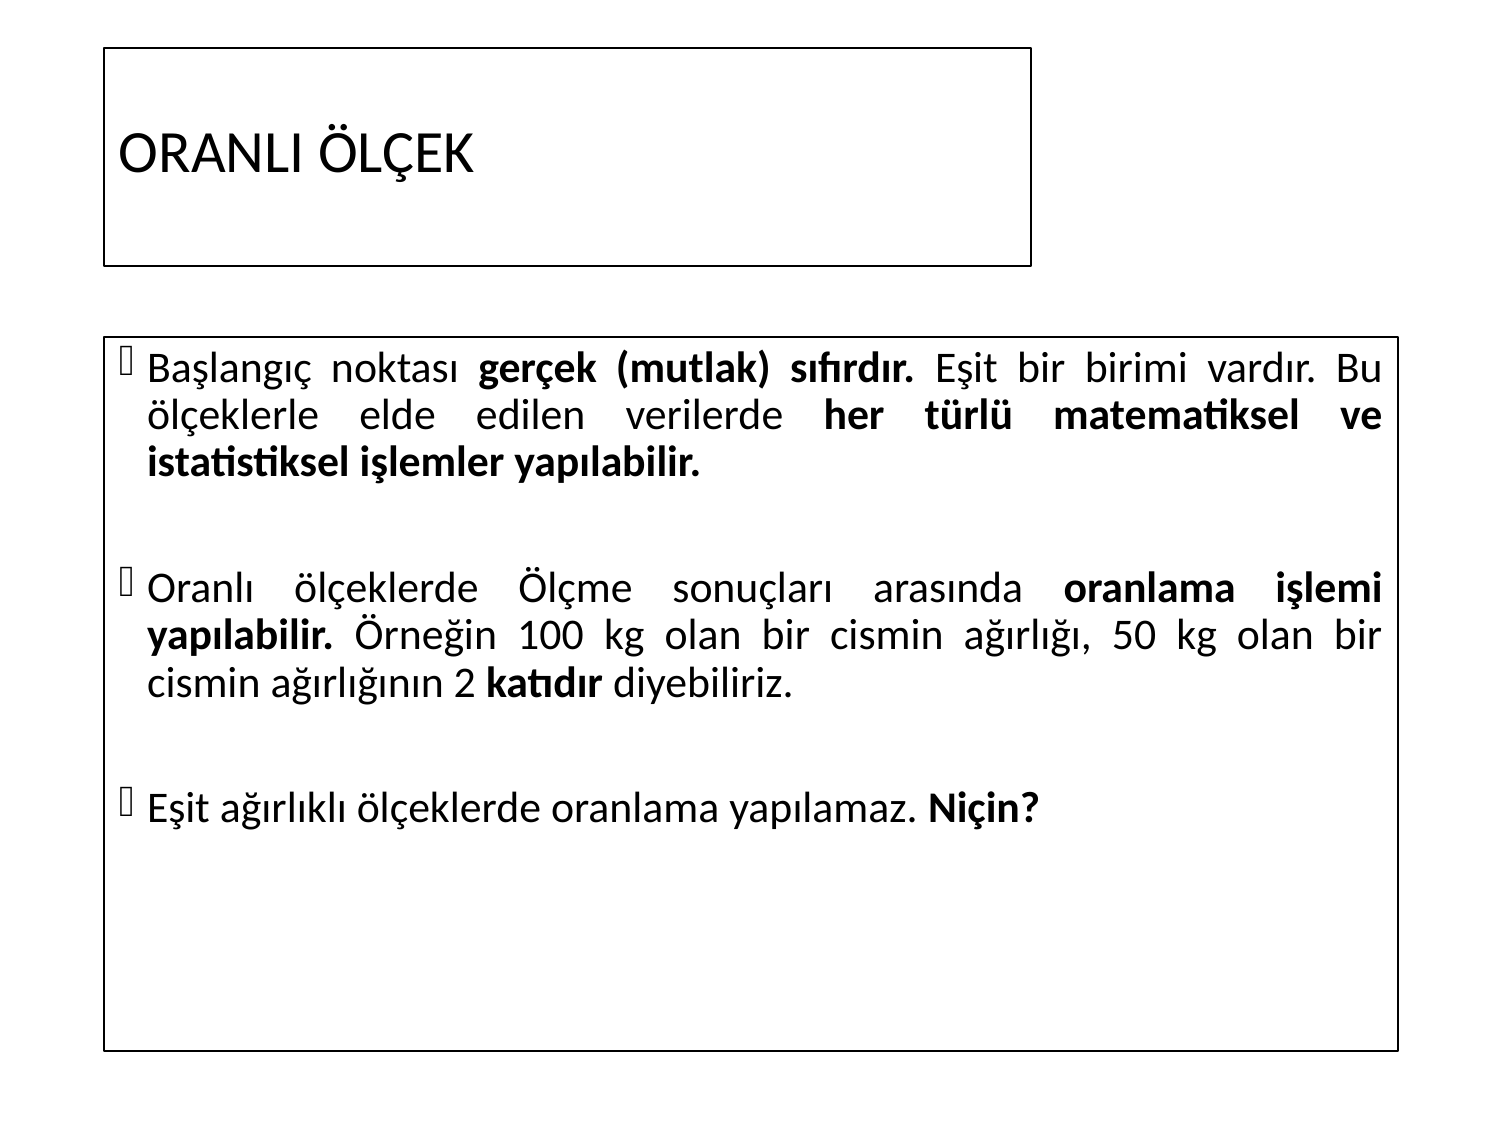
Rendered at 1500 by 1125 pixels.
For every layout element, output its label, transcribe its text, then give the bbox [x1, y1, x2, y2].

list Başlangıç noktası gerçek (mutlak) sıfırdır. Eşit bir birimi vardır. Bu ölçeklerle elde edilen verilerde her türlü matematiksel ve istatistiksel işlemler yapılabilir. Oranlı ölçeklerde Ölçme sonuçları arasında oranlama işlemi yapılabilir. Örneğin 100 kg olan bir cismin ağırlığı, 50 kg olan bir cismin ağırlığının 2 katıdır diyebiliriz. Eşit ağırlıklı ölçeklerde oranlama yapılamaz. Niçin? [103, 336, 1399, 1052]
text_box ORANLI ÖLÇEK [103, 47, 1032, 267]
